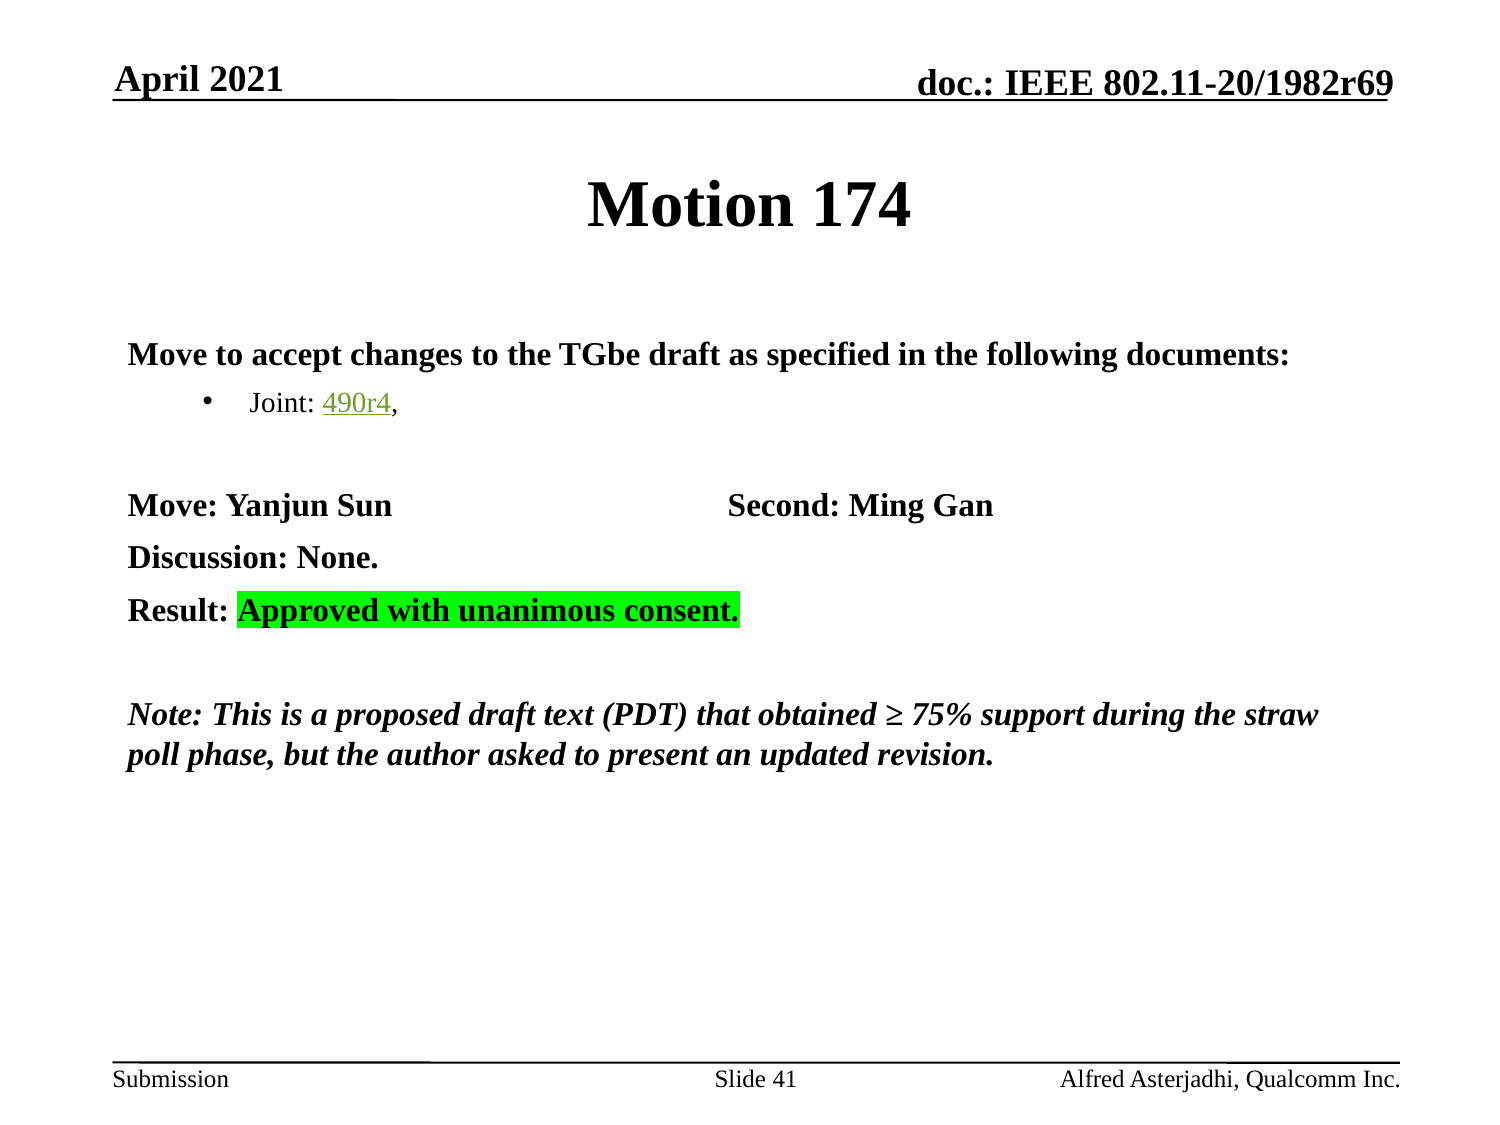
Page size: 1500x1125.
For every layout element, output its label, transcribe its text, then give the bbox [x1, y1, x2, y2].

slide_number Slide 41 [712, 1061, 800, 1123]
title Motion 174 [112, 112, 1388, 288]
list Move to accept changes to the TGbe draft as specified in the following documents: Joint: 490r4, Move: Yanjun Sun Second: Ming Gan Discussion: None. Result: Approved with unanimous consent. Note: This is a proposed draft text (PDT) that obtained ≥ 75% support during the straw poll phase, but the author asked to present an updated revision. [112, 324, 1388, 1000]
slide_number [114, 54, 423, 100]
footer Alfred Asterjadhi, Qualcomm Inc. [878, 1061, 1402, 1093]
